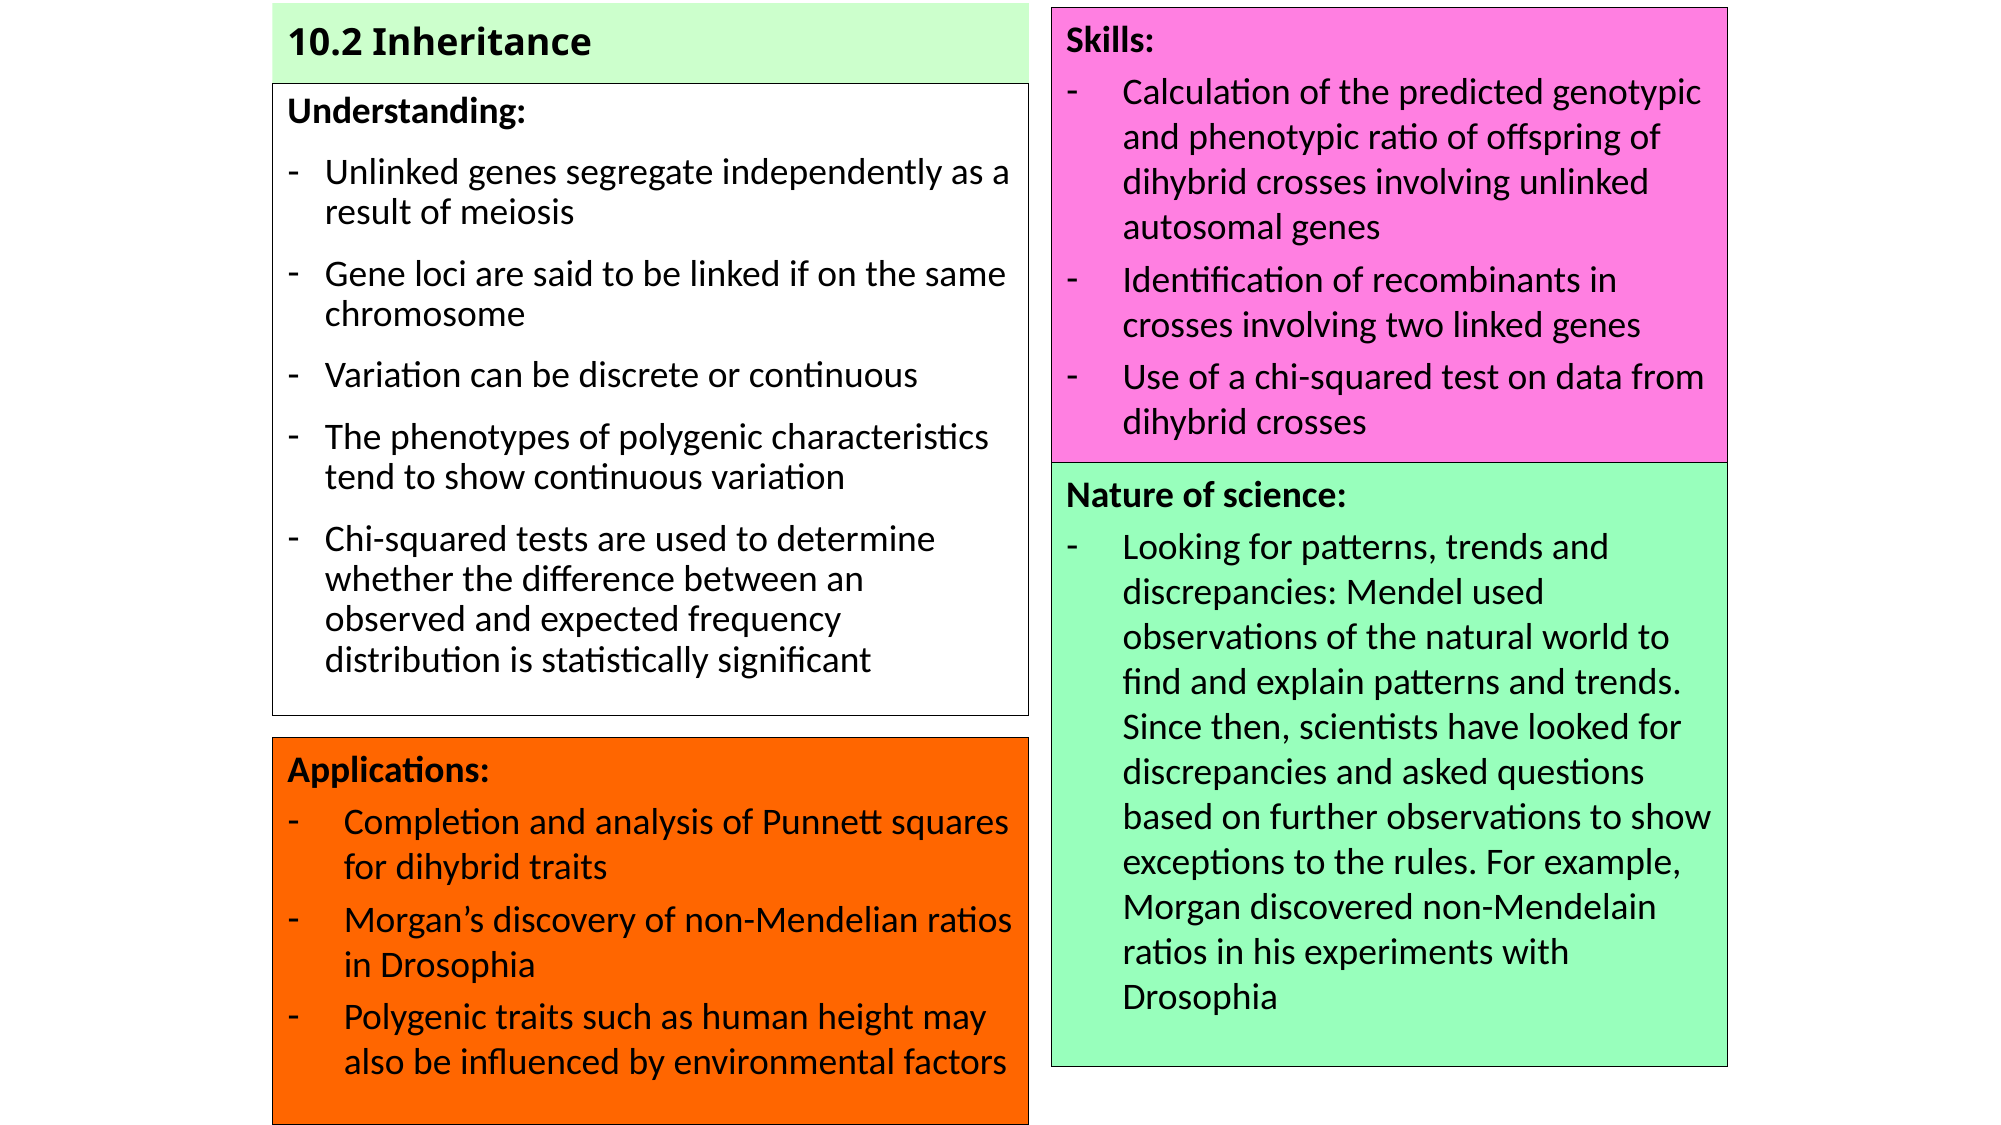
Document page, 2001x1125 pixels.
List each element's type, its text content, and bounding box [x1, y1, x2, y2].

list Understanding: Unlinked genes segregate independently as a result of meiosis Gene loci are said to be linked if on the same chromosome Variation can be discrete or continuous The phenotypes of polygenic characteristics tend to show continuous variation Chi-squared tests are used to determine whether the difference between an observed and expected frequency distribution is statistically significant [272, 83, 1029, 716]
title 10.2 Inheritance [272, 3, 1029, 83]
text_box Nature of science: Looking for patterns, trends and discrepancies: Mendel used observations of the natural world to find and explain patterns and trends. Since then, scientists have looked for discrepancies and asked questions based on further observations to show exceptions to the rules. For example, Morgan discovered non-Mendelain ratios in his experiments with Drosophia [1051, 462, 1728, 1067]
text_box Applications: Completion and analysis of Punnett squares for dihybrid traits Morgan’s discovery of non-Mendelian ratios in Drosophia Polygenic traits such as human height may also be influenced by environmental factors [272, 737, 1029, 1125]
text_box Skills: Calculation of the predicted genotypic and phenotypic ratio of offspring of dihybrid crosses involving unlinked autosomal genes Identification of recombinants in crosses involving two linked genes Use of a chi-squared test on data from dihybrid crosses [1051, 7, 1728, 462]
